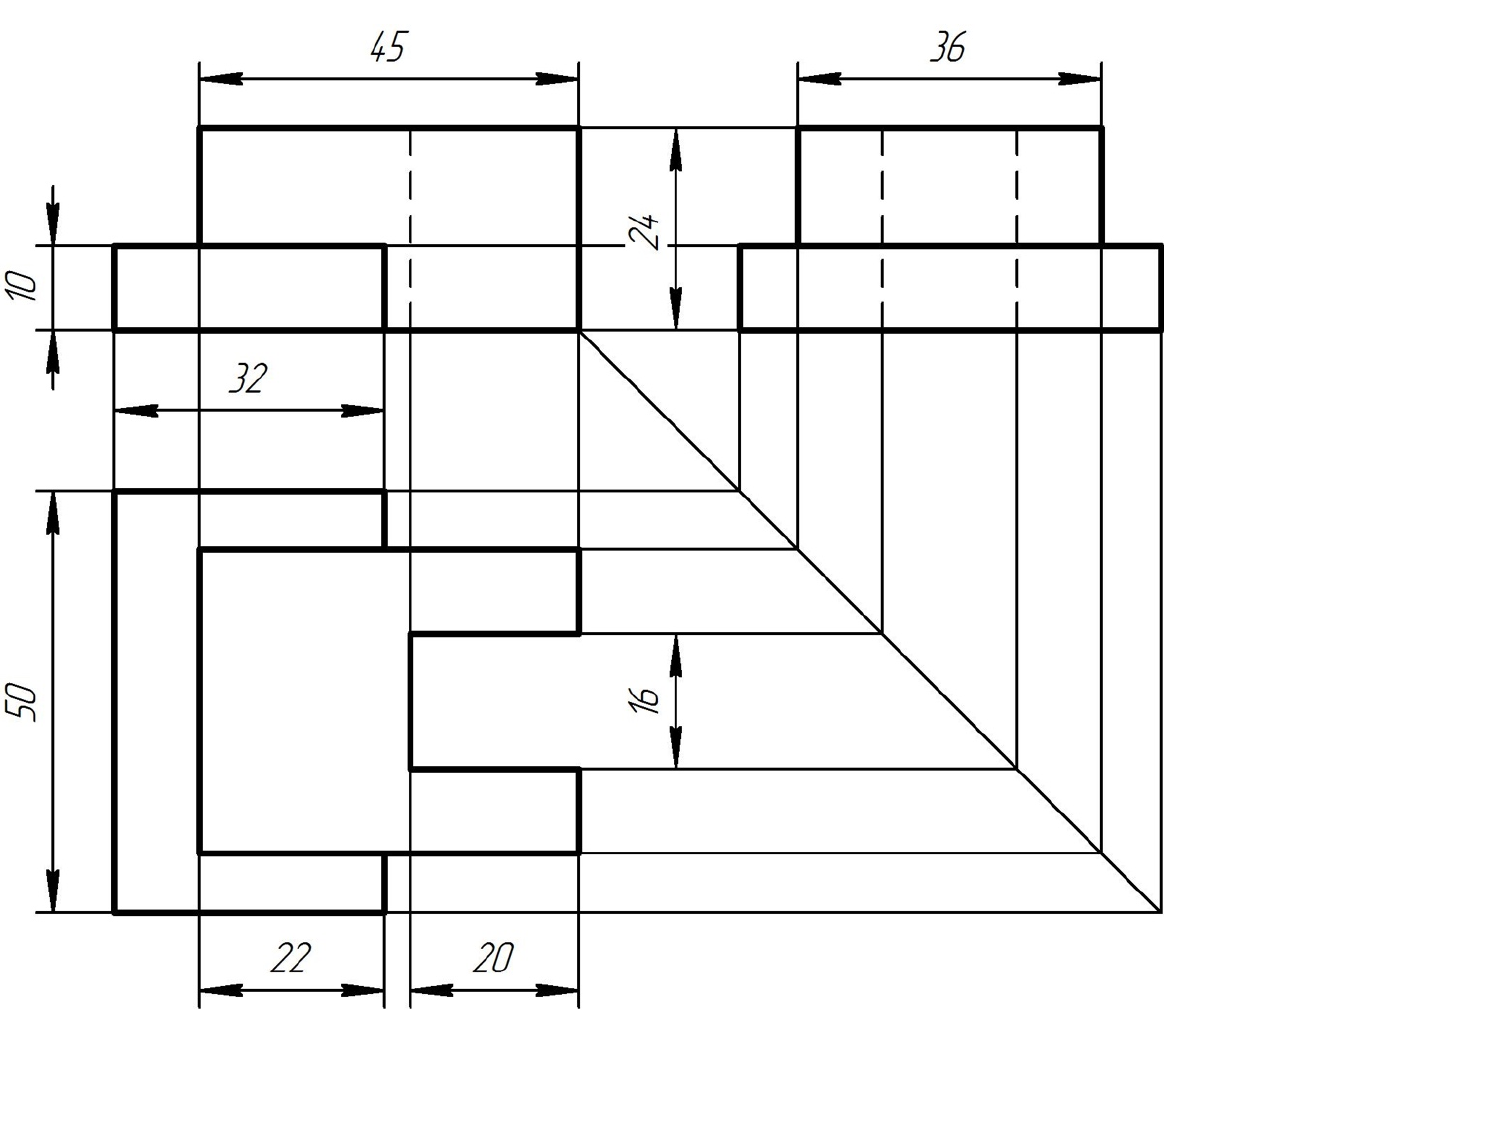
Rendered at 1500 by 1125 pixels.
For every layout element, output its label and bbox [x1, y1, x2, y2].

picture [0, 24, 1164, 1010]
